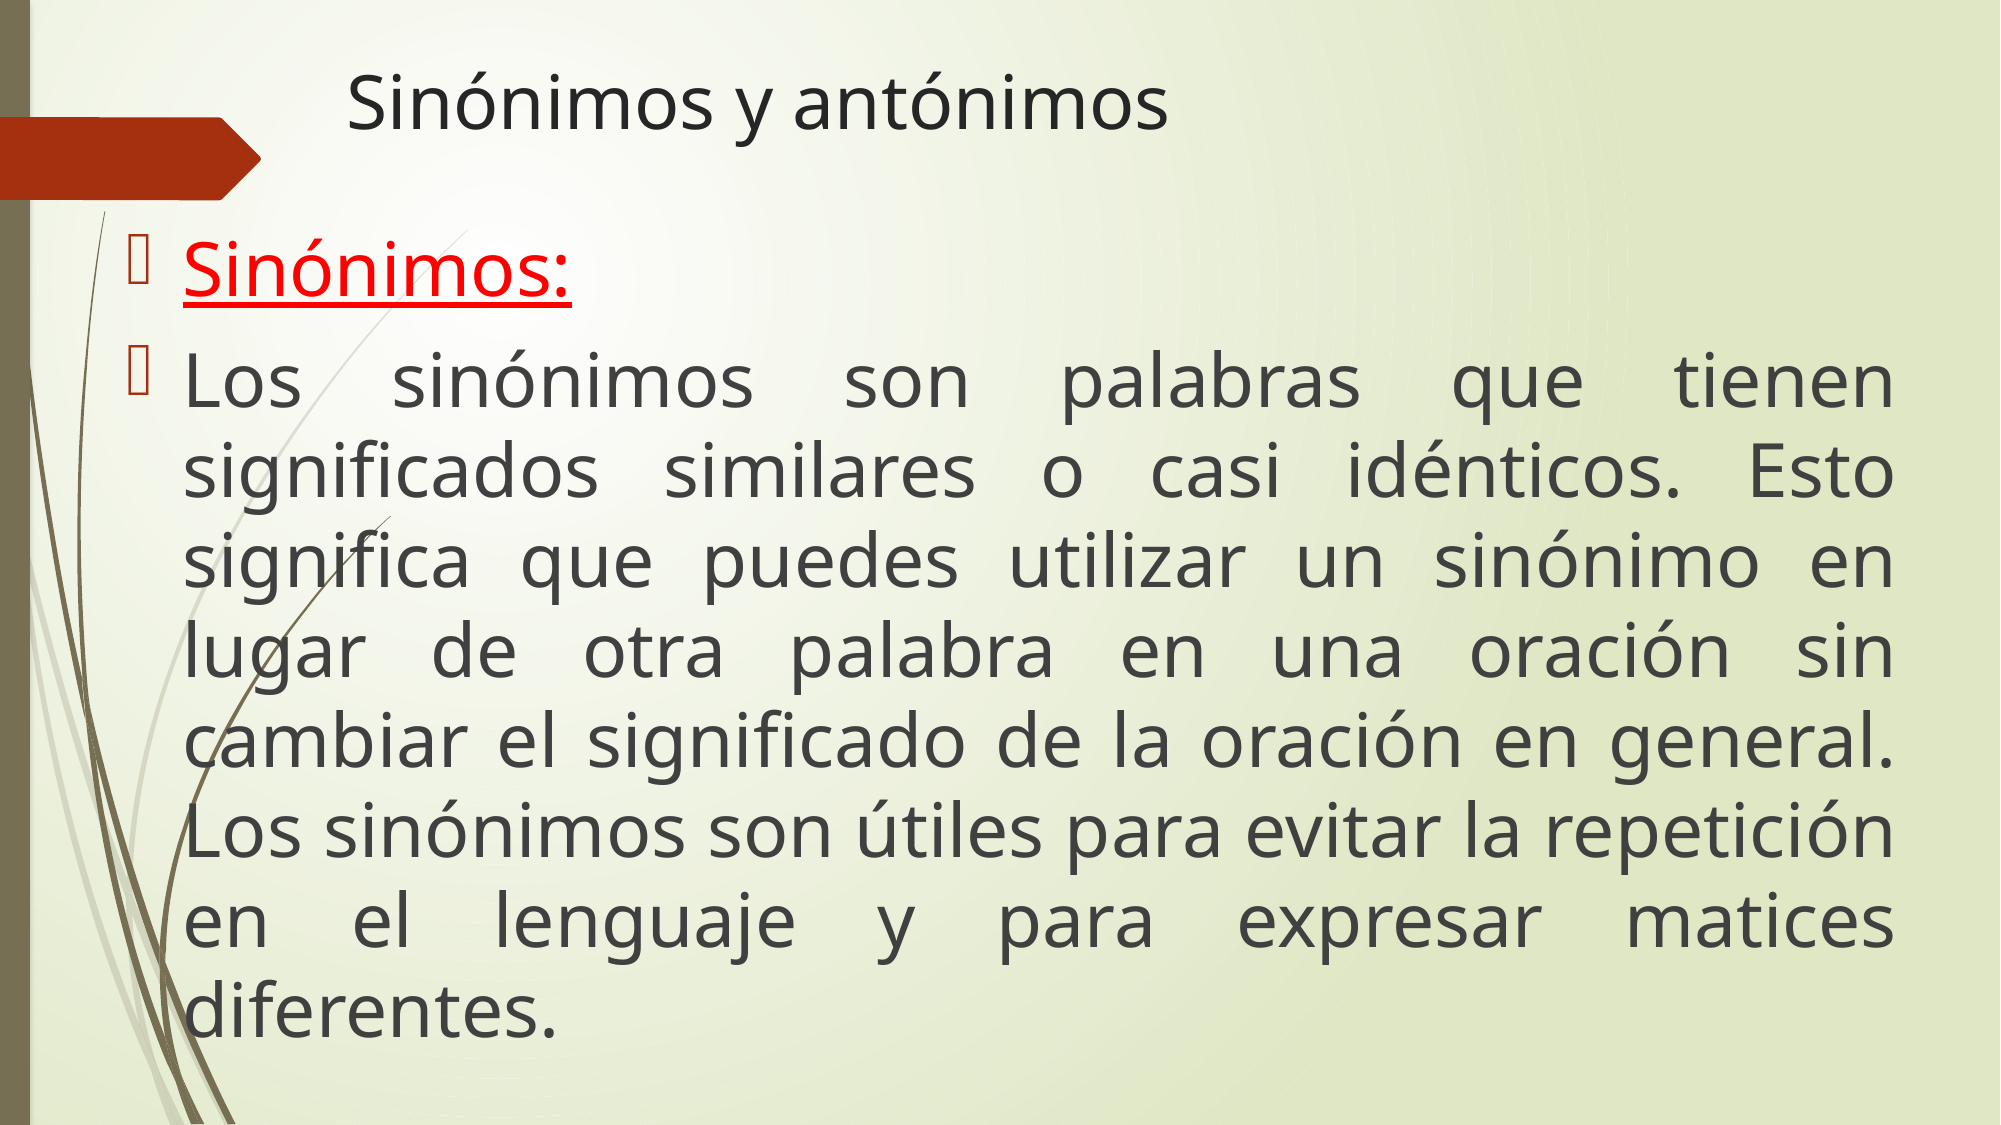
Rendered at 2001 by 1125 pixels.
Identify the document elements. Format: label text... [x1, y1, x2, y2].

list Sinónimos: Los sinónimos son palabras que tienen significados similares o casi idénticos. Esto significa que puedes utilizar un sinónimo en lugar de otra palabra en una oración sin cambiar el significado de la oración en general. Los sinónimos son útiles para evitar la repetición en el lenguaje y para expresar matices diferentes. [111, 214, 1913, 1070]
title Sinónimos y antónimos [331, 46, 1600, 163]
